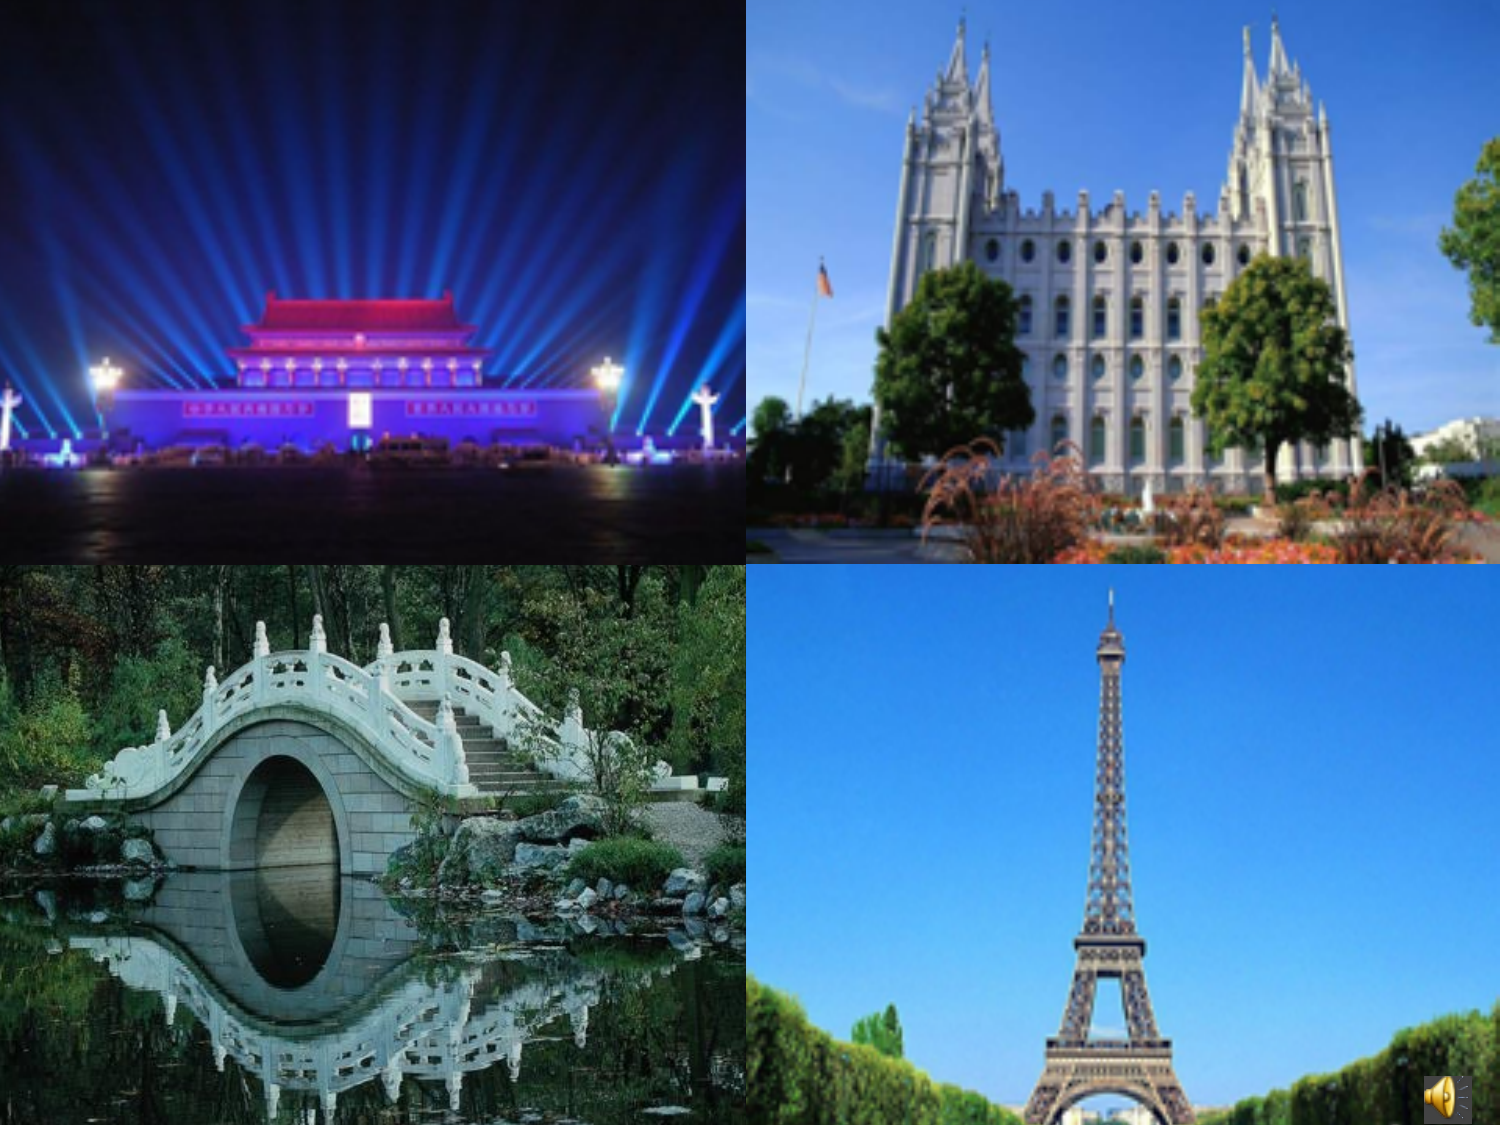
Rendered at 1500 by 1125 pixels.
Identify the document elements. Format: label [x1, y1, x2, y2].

picture [1422, 1074, 1474, 1125]
text_box [0, 0, 1500, 1125]
